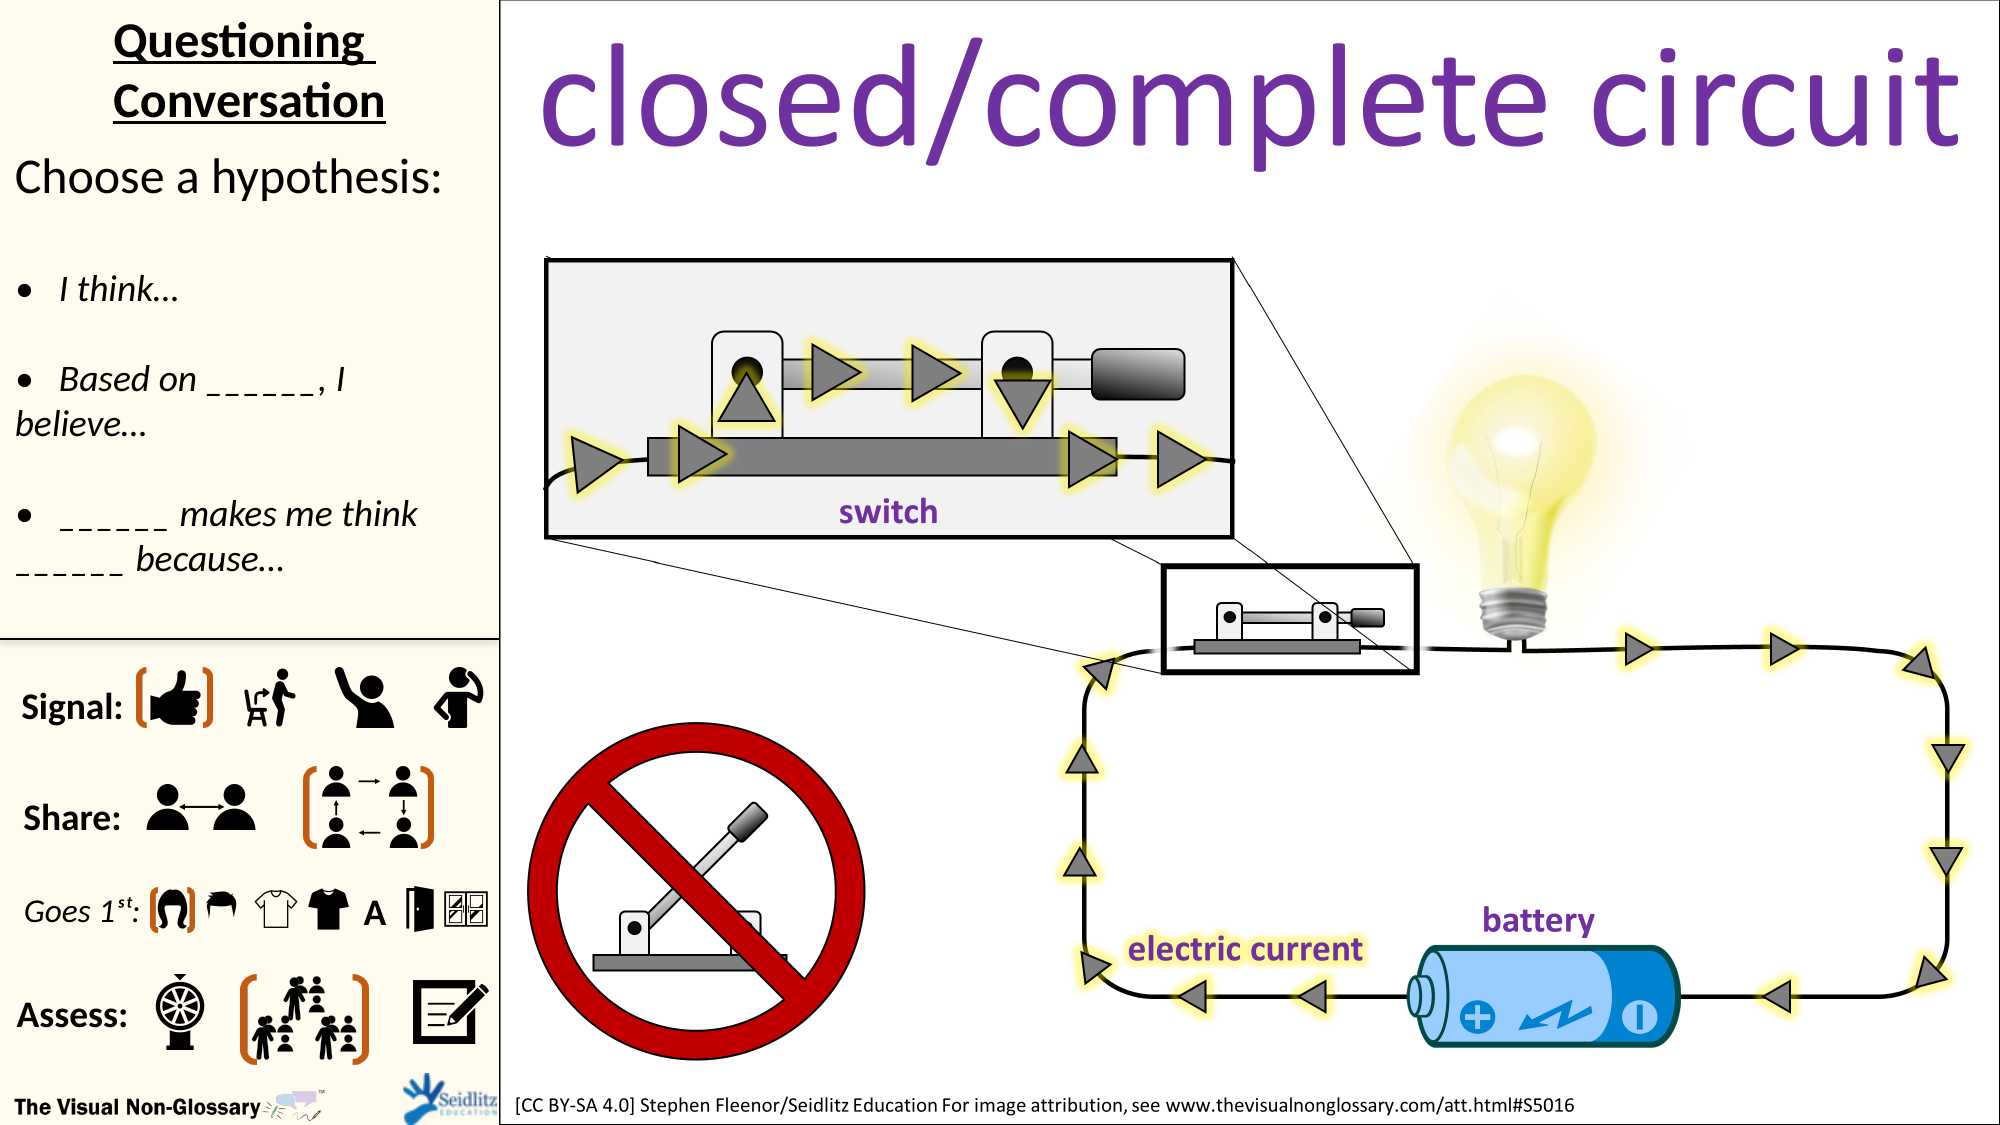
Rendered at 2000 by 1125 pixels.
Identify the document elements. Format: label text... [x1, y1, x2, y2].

picture [0, 1084, 328, 1125]
text_box A [348, 880, 402, 941]
picture [149, 886, 196, 934]
text_box Goes 1ˢᵗ: [9, 881, 156, 937]
picture [428, 667, 490, 728]
picture [202, 886, 241, 925]
picture [413, 974, 490, 1051]
picture [239, 667, 301, 728]
picture [253, 886, 299, 932]
picture [499, 0, 2000, 1125]
picture [334, 667, 395, 728]
text_box Assess: [1, 982, 137, 1043]
text_box Choose a hypothesis: [0, 135, 494, 211]
picture [145, 784, 257, 830]
picture [403, 1073, 497, 1125]
picture [305, 886, 352, 932]
text_box Questioning Conversation [98, 0, 401, 135]
picture [302, 766, 434, 850]
picture [397, 886, 490, 932]
picture [136, 667, 214, 728]
text_box • I think… • Based on ______, I believe… • ______ makes me think ______ because… [0, 211, 494, 587]
picture [142, 974, 218, 1051]
text_box Signal: [6, 674, 136, 735]
picture [239, 974, 370, 1066]
text_box Share: [8, 785, 137, 846]
